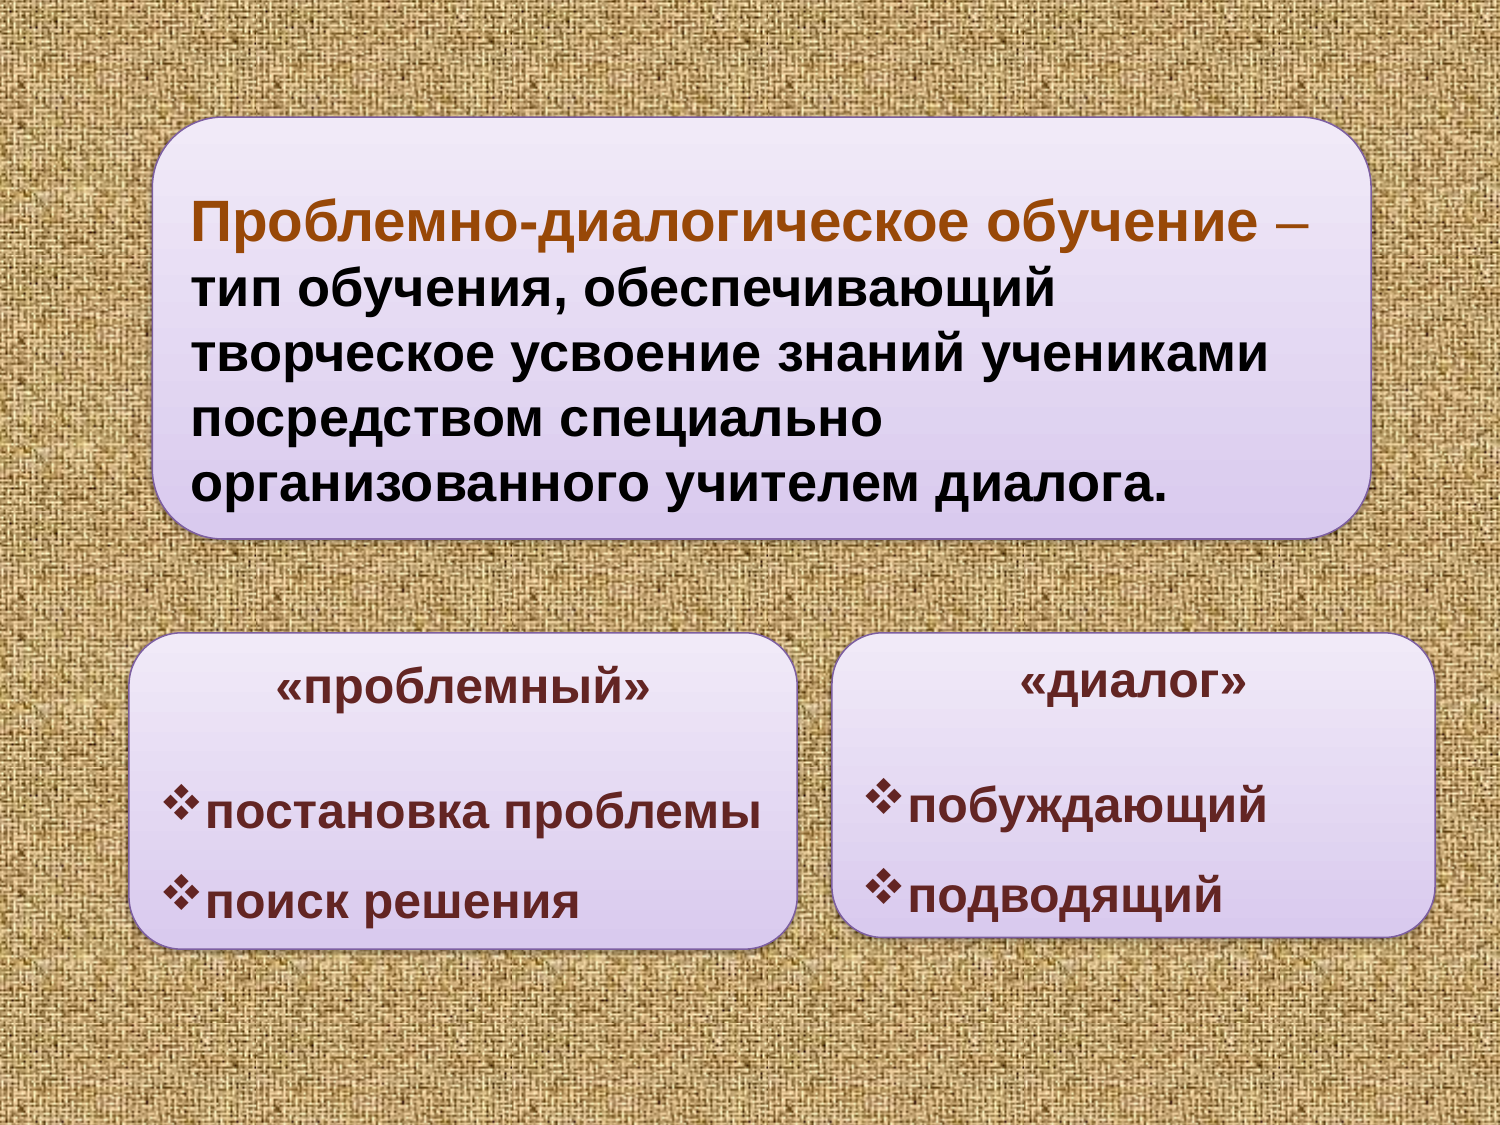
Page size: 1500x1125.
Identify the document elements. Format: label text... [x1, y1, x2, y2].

text_box «проблемный» постановка проблемы поиск решения [128, 632, 799, 950]
text_box Проблемно-диалогическое обучение – тип обучения, обеспечивающий творческое усвоение знаний учениками посредством специально организованного учителем диалога. [175, 105, 1348, 520]
text_box [151, 134, 1372, 540]
text_box «диалог» побуждающий подводящий [831, 632, 1436, 939]
picture [0, 0, 1500, 1125]
